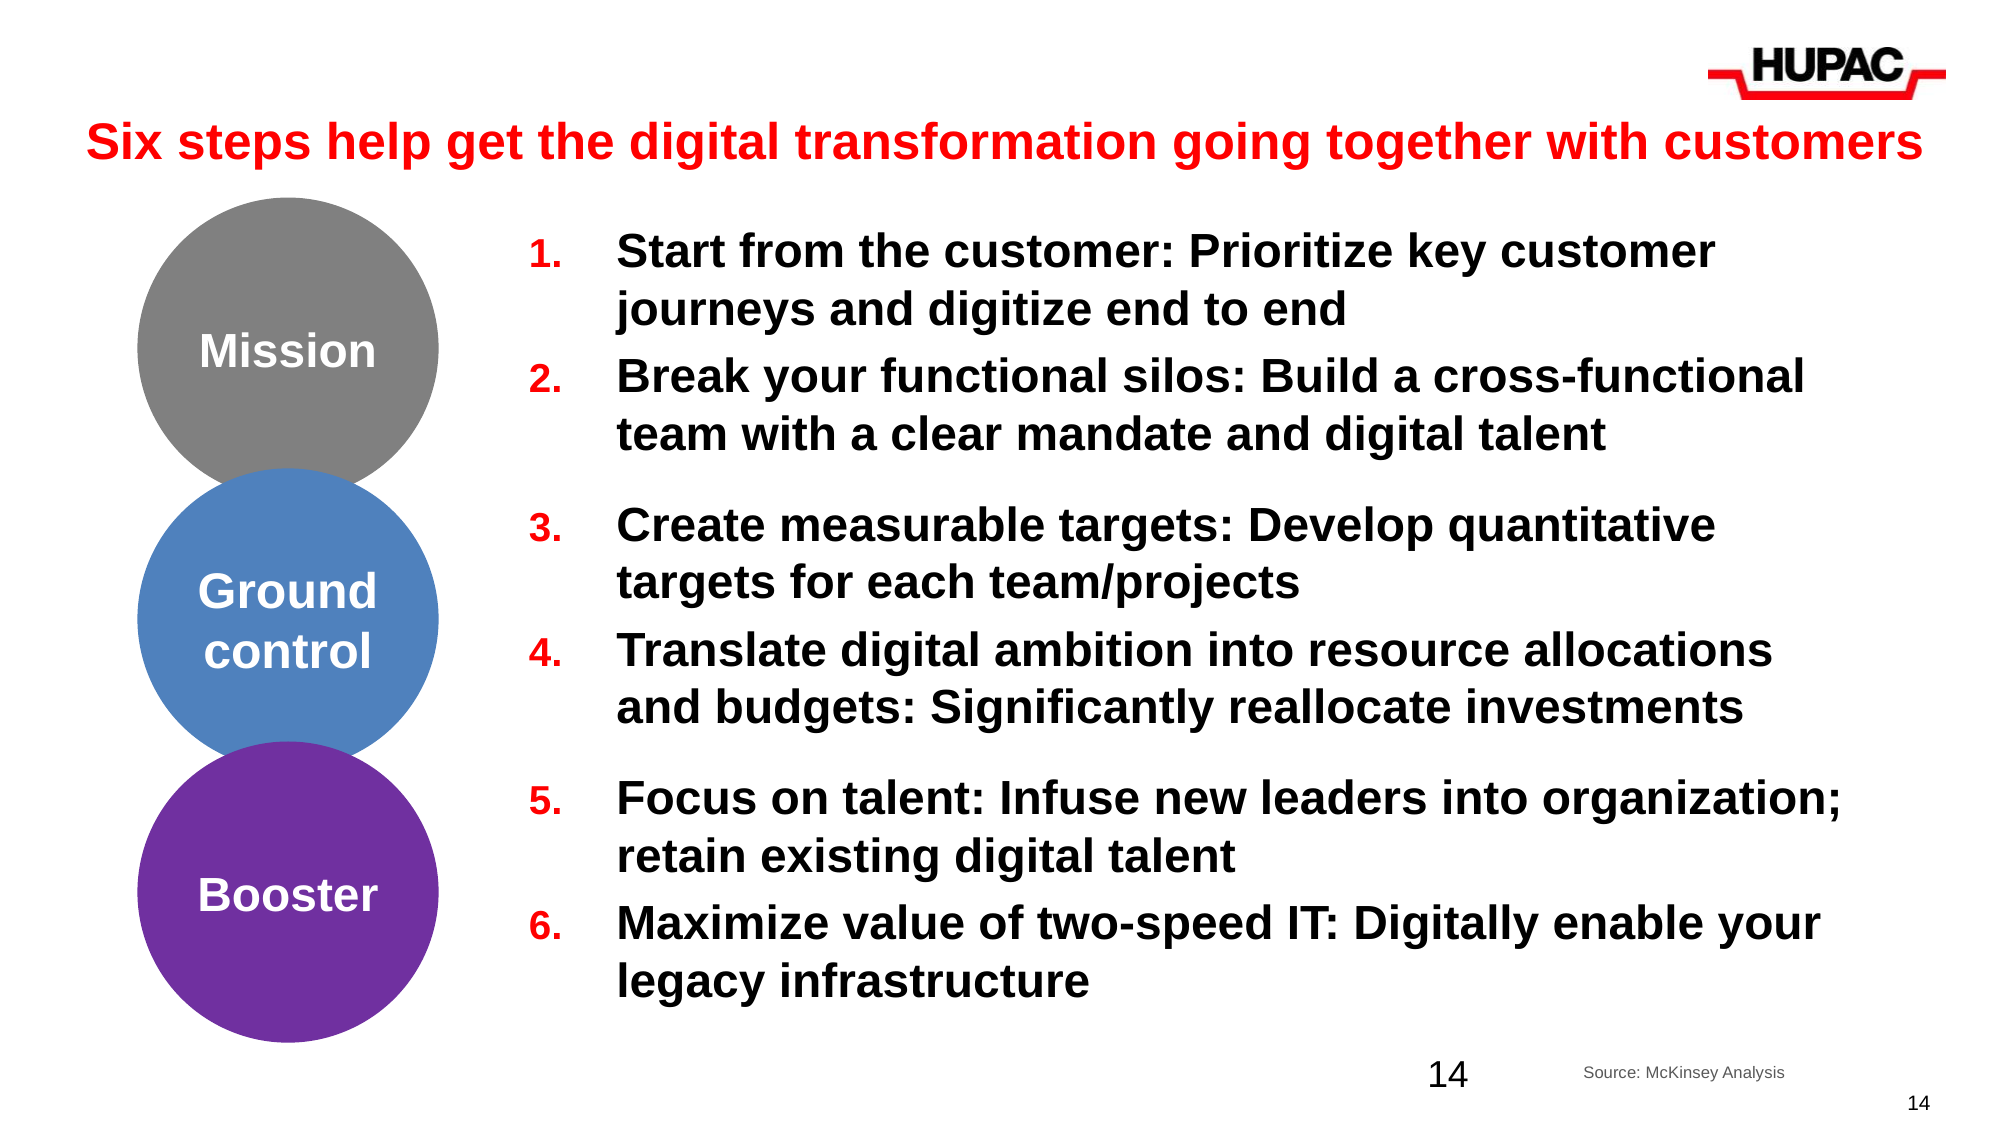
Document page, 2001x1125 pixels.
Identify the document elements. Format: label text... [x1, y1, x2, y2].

text_box Booster [135, 739, 441, 1045]
slide_number 14 [1412, 1042, 1863, 1103]
text_box Ground control [135, 466, 441, 755]
title Six steps help get the digital transformation going together with customers [70, 100, 1945, 234]
text_box Mission [135, 195, 441, 483]
picture [1708, 47, 1946, 100]
text_box Source: McKinsey Analysis [1568, 1054, 1801, 1090]
list Start from the customer: Prioritize key customer journeys and digitize end to end Break your functional silos: Build a cross-functional team with a clear mandate and digital talent Create measurable targets: Develop quantitative targets for each team/projects Translate digital ambition into resource allocations and budgets: Significantly reallocate investments Focus on talent: Infuse new leaders into organization; retain existing digital talent Maximize value of two-speed IT: Digitally enable your legacy infrastructure [513, 212, 1863, 1023]
